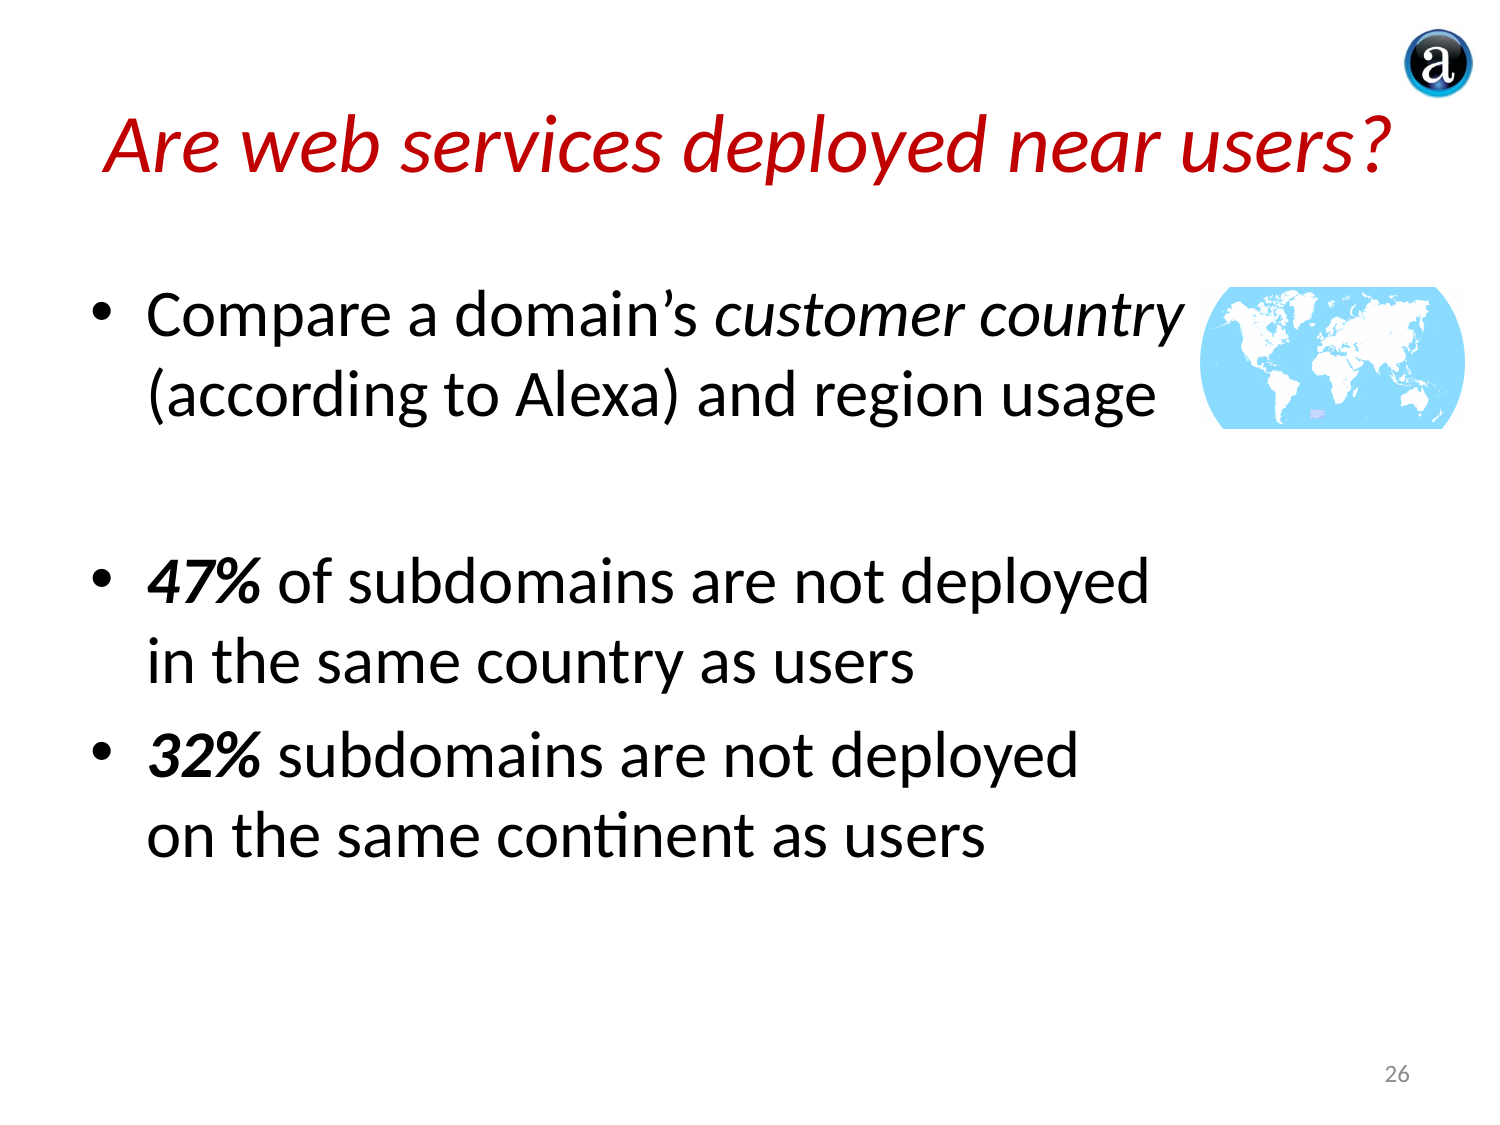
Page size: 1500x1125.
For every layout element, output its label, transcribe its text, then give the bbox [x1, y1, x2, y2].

title Are web services deployed near users? [0, 45, 1500, 233]
picture [1199, 287, 1465, 429]
slide_number 26 [1074, 1042, 1425, 1103]
list Compare a domain’s customer country (according to Alexa) and region usage 47% of subdomains are not deployed in the same country as users 32% subdomains are not deployed on the same continent as users [75, 262, 1425, 1005]
picture [1399, 24, 1476, 101]
